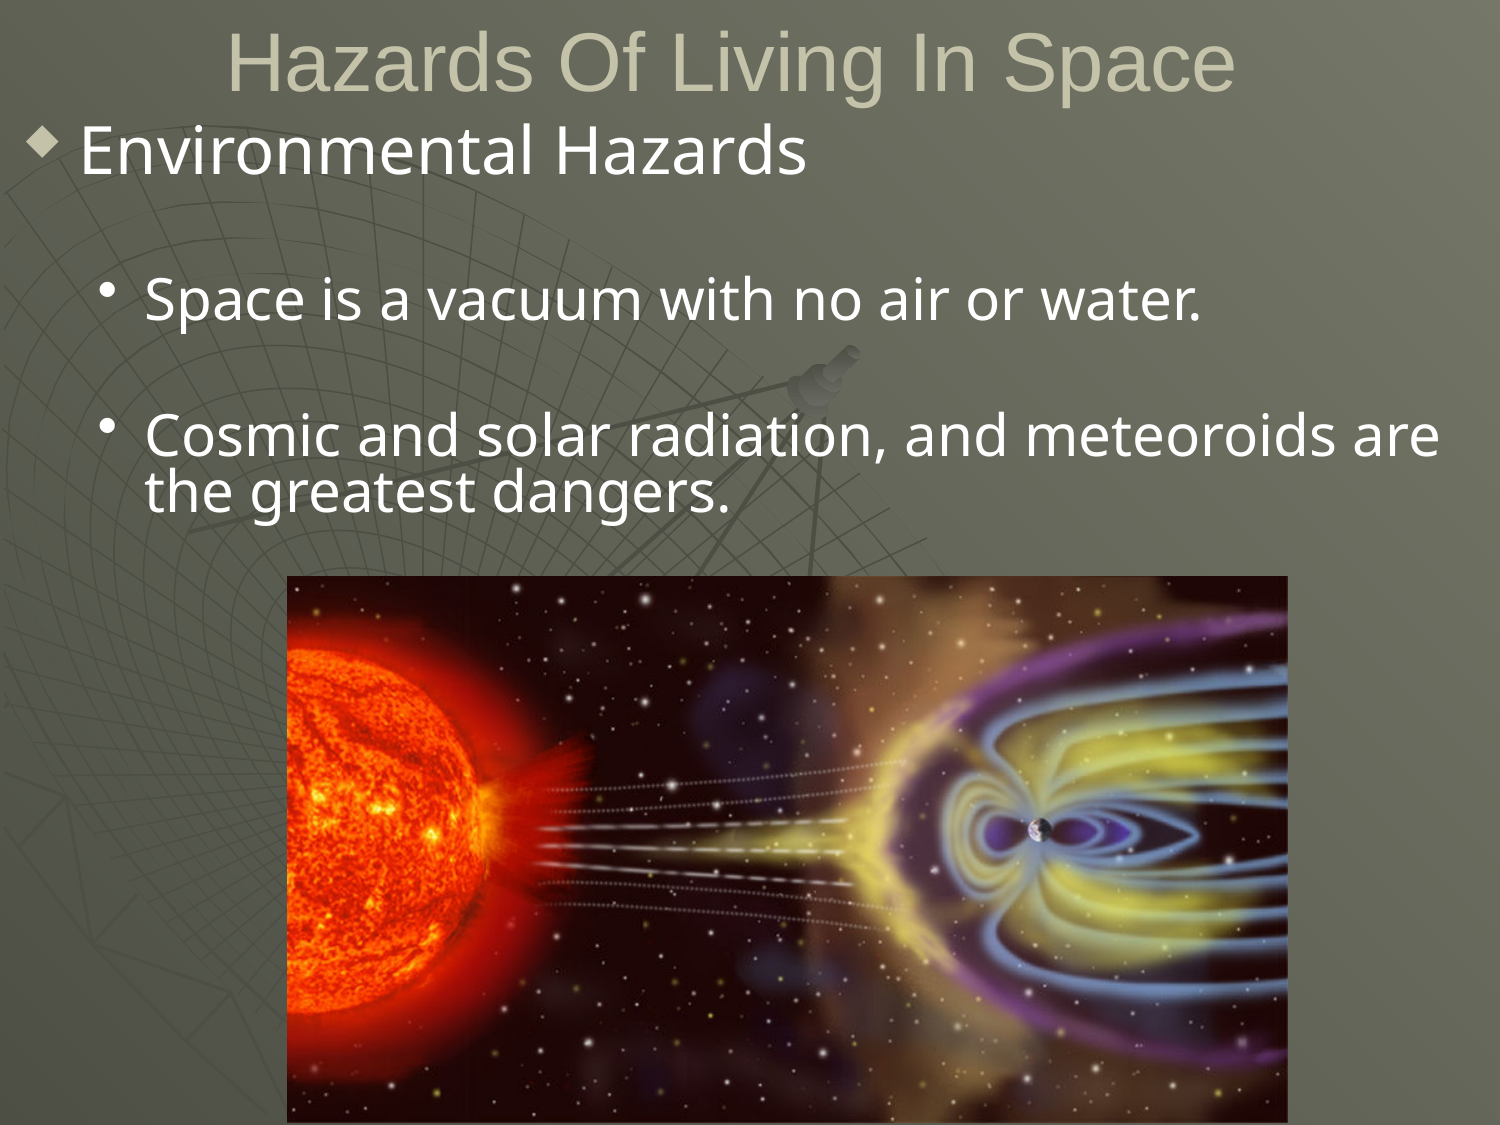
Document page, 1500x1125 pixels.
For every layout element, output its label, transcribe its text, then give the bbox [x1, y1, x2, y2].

list Environmental Hazards Space is a vacuum with no air or water. Cosmic and solar radiation, and meteoroids are the greatest dangers. [7, 115, 1493, 566]
title Hazards Of Living In Space [75, 12, 1425, 105]
picture [287, 576, 1288, 1123]
